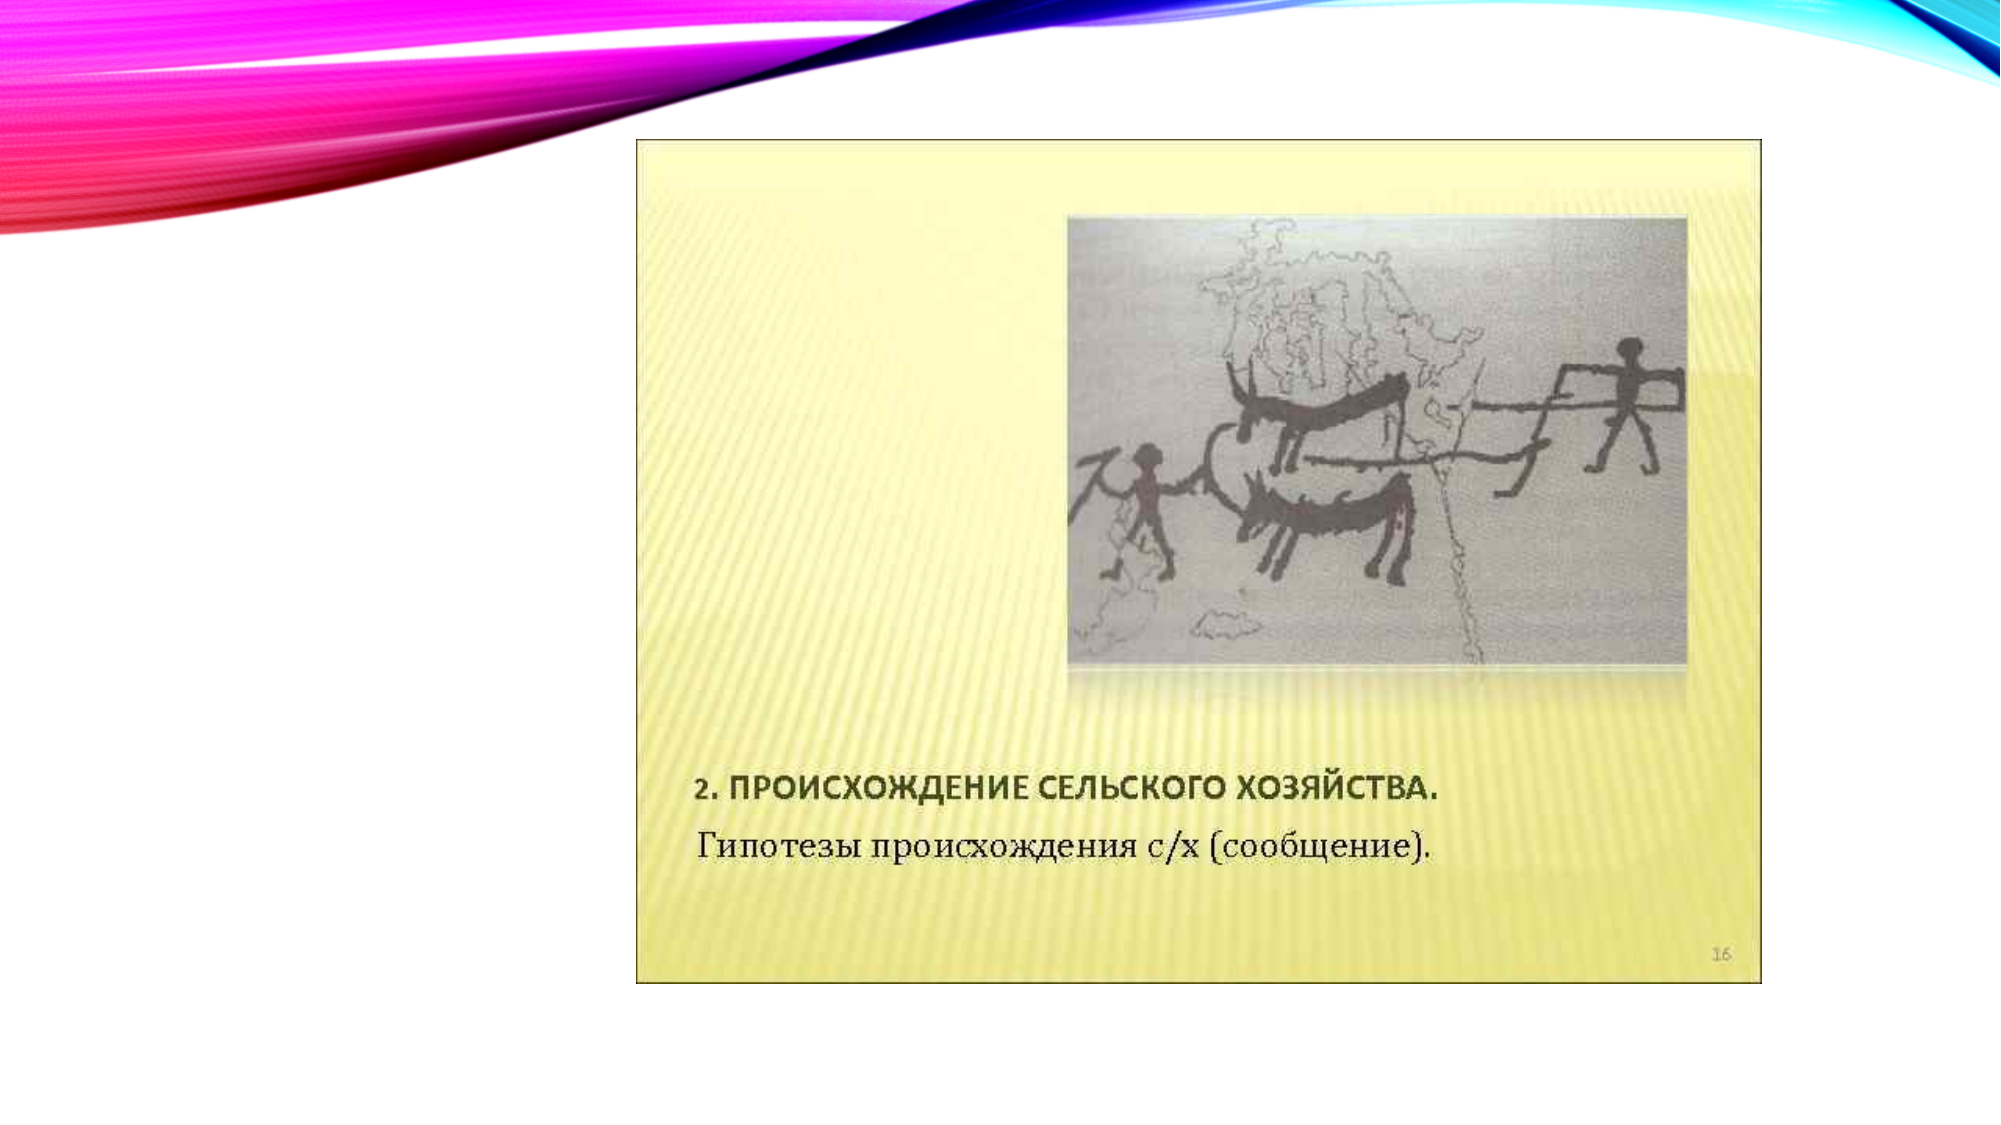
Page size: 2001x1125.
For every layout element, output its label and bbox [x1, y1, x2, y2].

picture [1910, 0, 2000, 45]
picture [0, 0, 2000, 984]
picture [1890, 0, 2000, 75]
